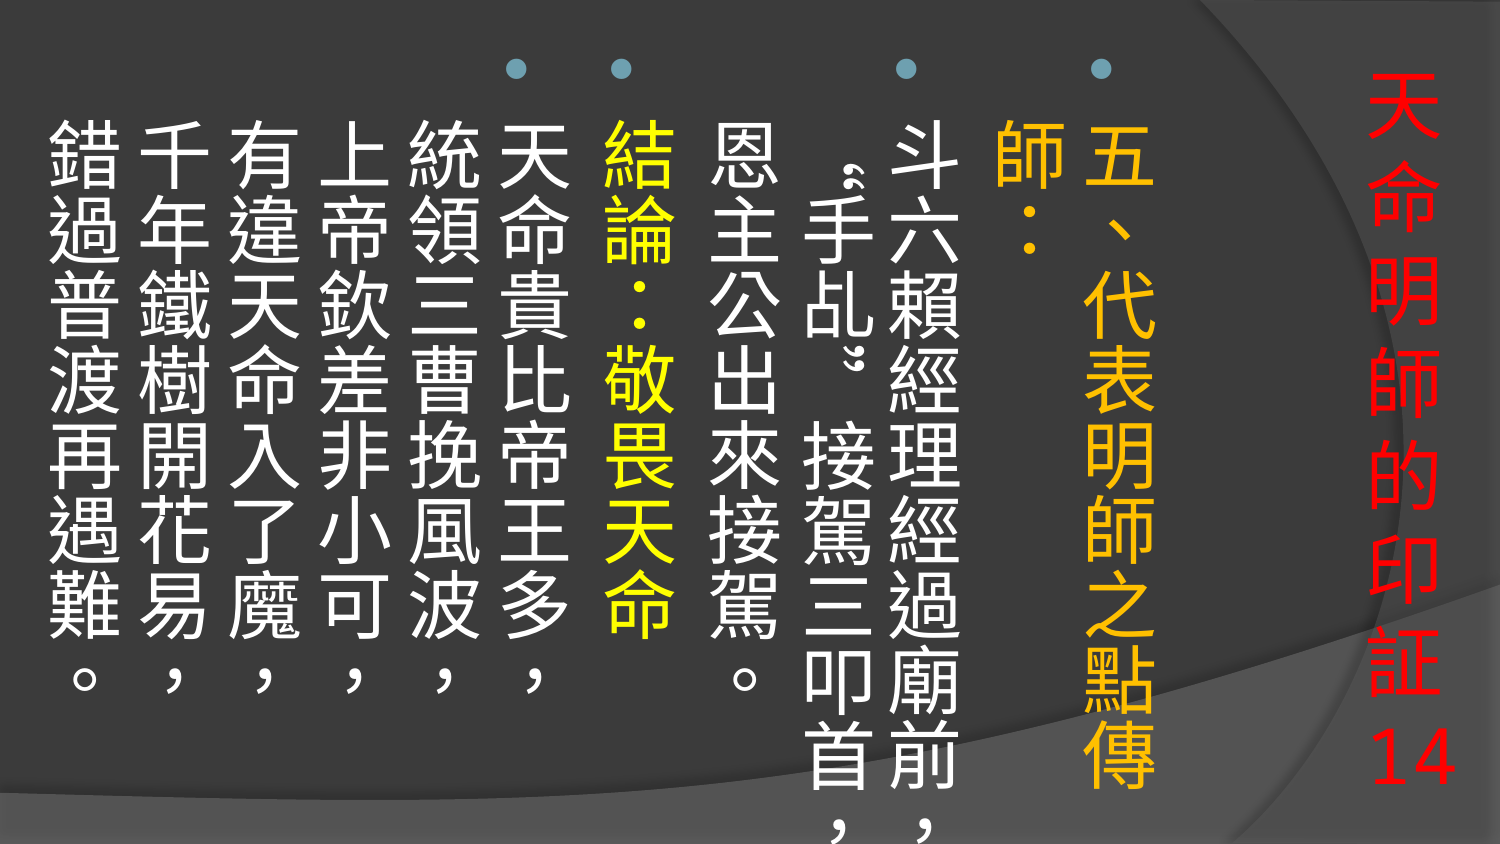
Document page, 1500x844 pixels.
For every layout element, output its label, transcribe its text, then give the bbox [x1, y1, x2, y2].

list 五、代表明師之點傳師： 斗六賴經理經過廟前，“手乩”接駕三叩首，恩主公出來接駕。 結論：敬畏天命 天命貴比帝王多， 統領三曹挽風波， 上帝欽差非小可， 有違天命入了魔， 千年鐵樹開花易， 錯過普渡再遇難。 [29, 33, 1329, 812]
title 天命明師的印証14 [1352, 43, 1473, 812]
